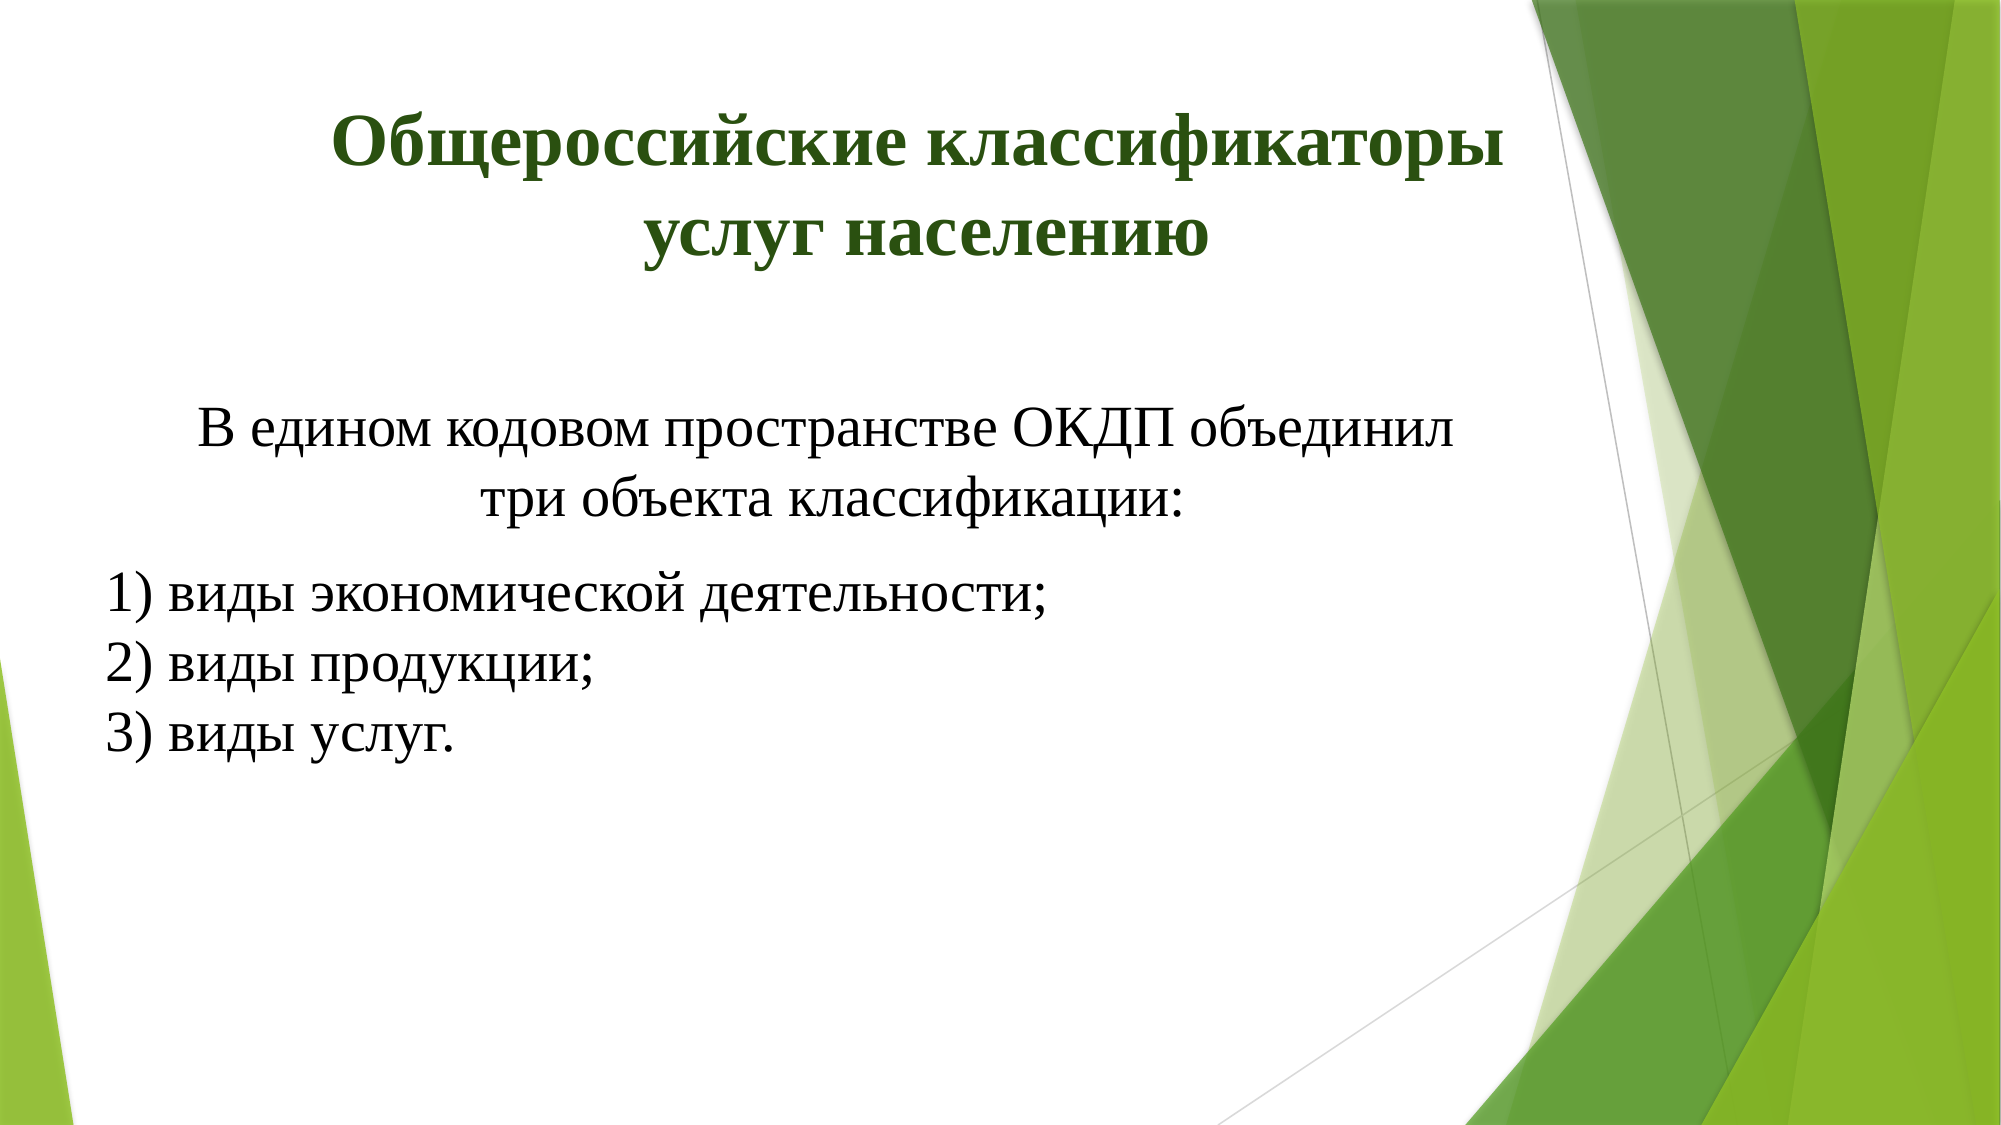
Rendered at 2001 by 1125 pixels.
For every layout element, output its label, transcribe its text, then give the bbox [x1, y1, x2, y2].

text_box В едином кодовом пространстве ОКДП объединил три объекта классификации: 1) виды экономической деятельности; 2) виды продукции; 3) виды услуг. [76, 380, 1591, 771]
text_box Общероссийские классификаторы услуг населению [315, 83, 1540, 278]
